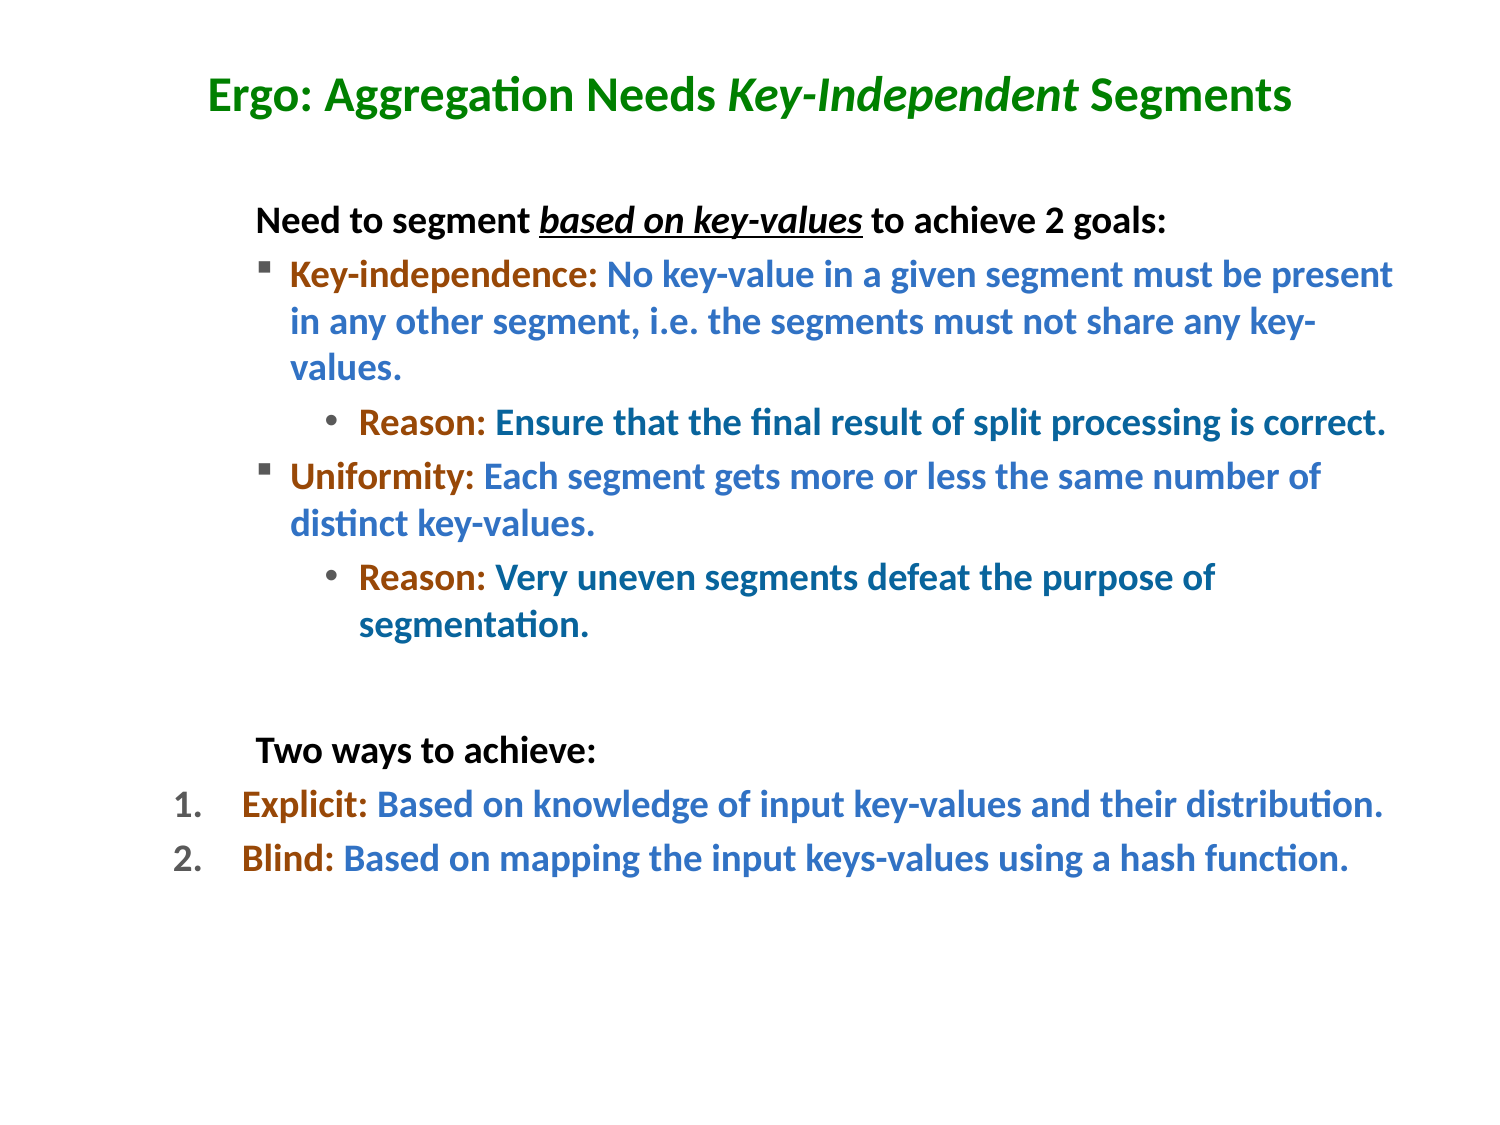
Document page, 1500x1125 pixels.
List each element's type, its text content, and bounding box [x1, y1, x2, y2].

title Ergo: Aggregation Needs Key-Independent Segments [102, 41, 1398, 142]
list Need to segment based on key-values to achieve 2 goals: Key-independence: No key-value in a given segment must be present in any other segment, i.e. the segments must not share any key-values. Reason: Ensure that the final result of split processing is correct. Uniformity: Each segment gets more or less the same number of distinct key-values. Reason: Very uneven segments defeat the purpose of segmentation. Two ways to achieve: Explicit: Based on knowledge of input key-values and their distribution. Blind: Based on mapping the input keys-values using a hash function. [102, 186, 1440, 956]
